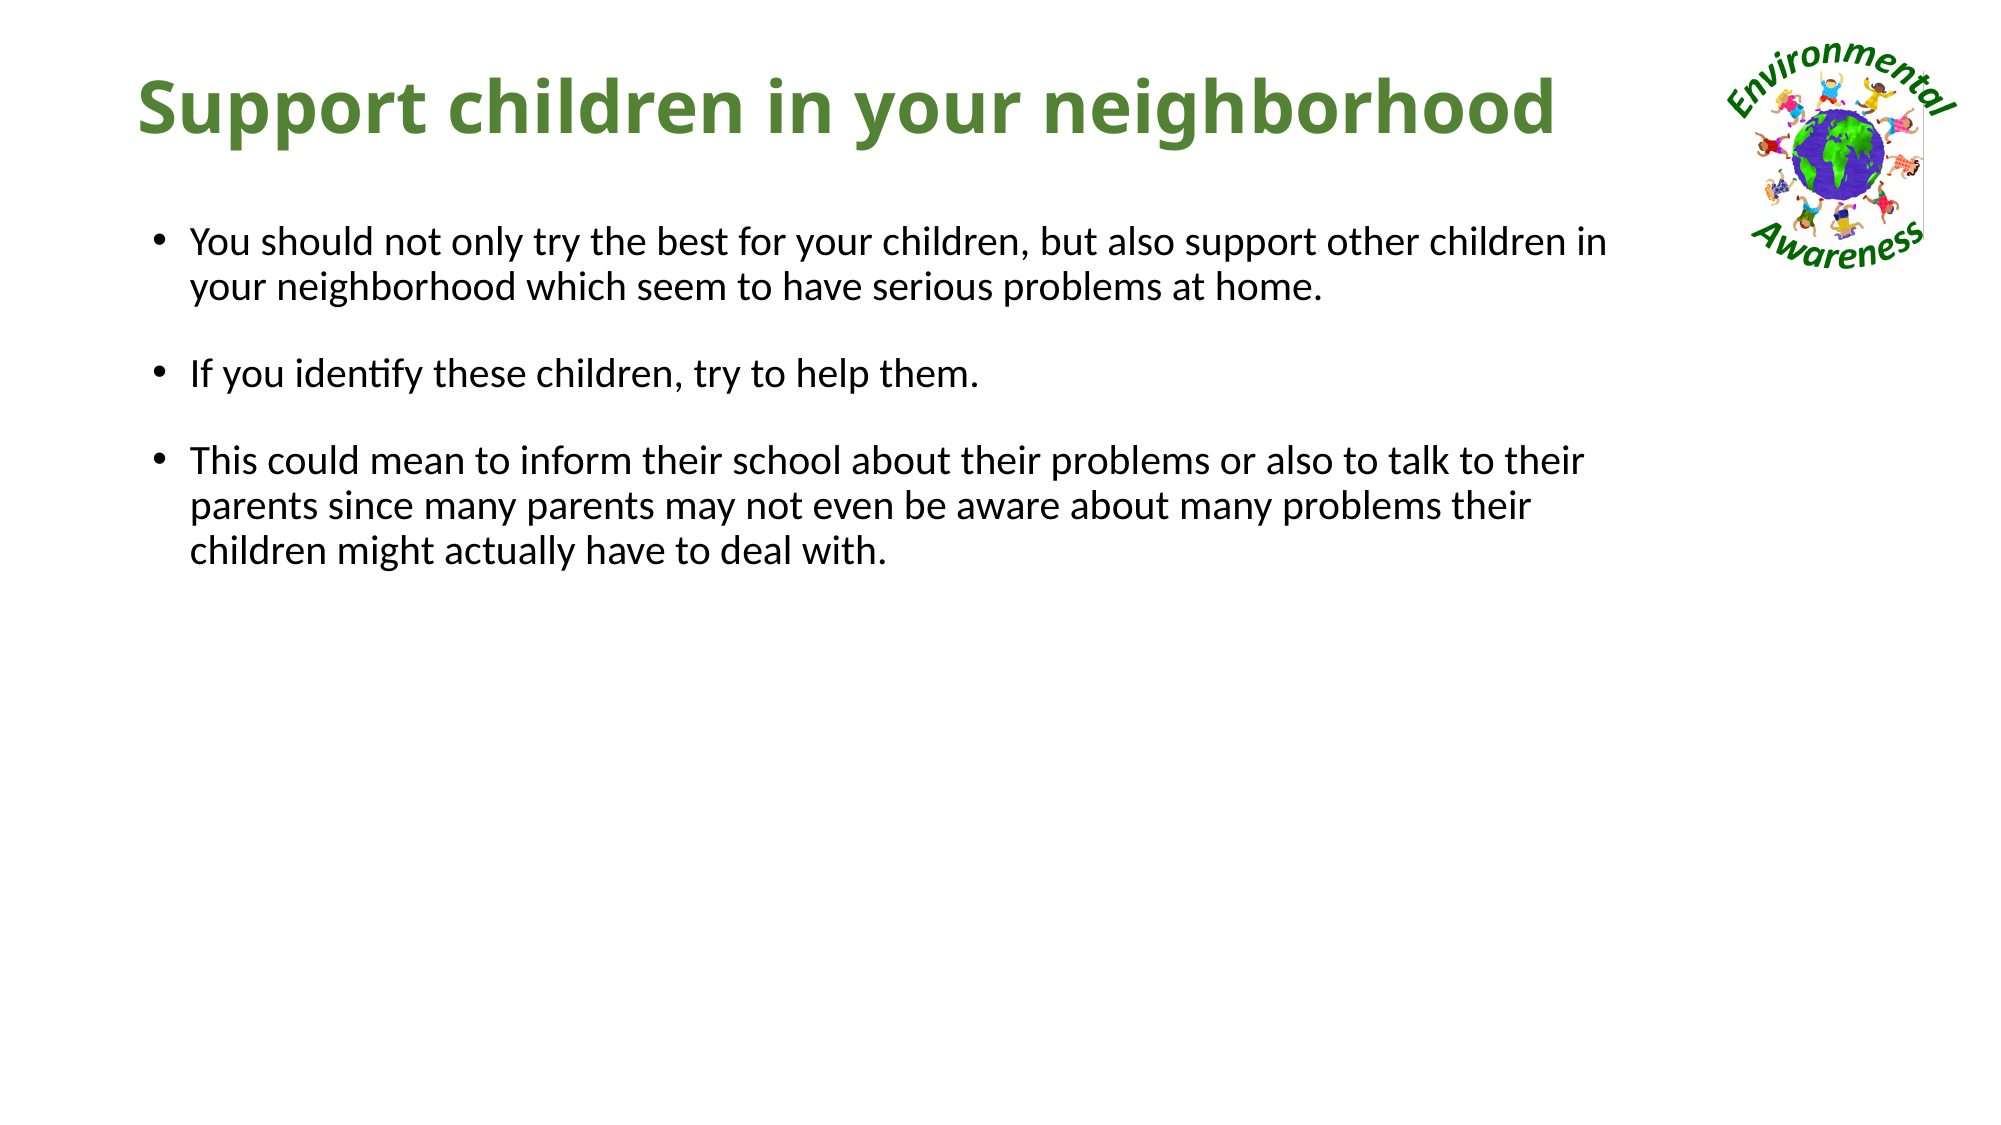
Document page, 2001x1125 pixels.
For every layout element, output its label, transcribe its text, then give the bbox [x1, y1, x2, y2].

list You should not only try the best for your children, but also support other children in your neighborhood which seem to have serious problems at home. If you identify these children, try to help them. This could mean to inform their school about their problems or also to talk to their parents since many parents may not even be aware about many problems their children might actually have to deal with. [137, 212, 1650, 1021]
title Support children in your neighborhood [122, 59, 1650, 160]
picture [1716, 35, 1962, 278]
